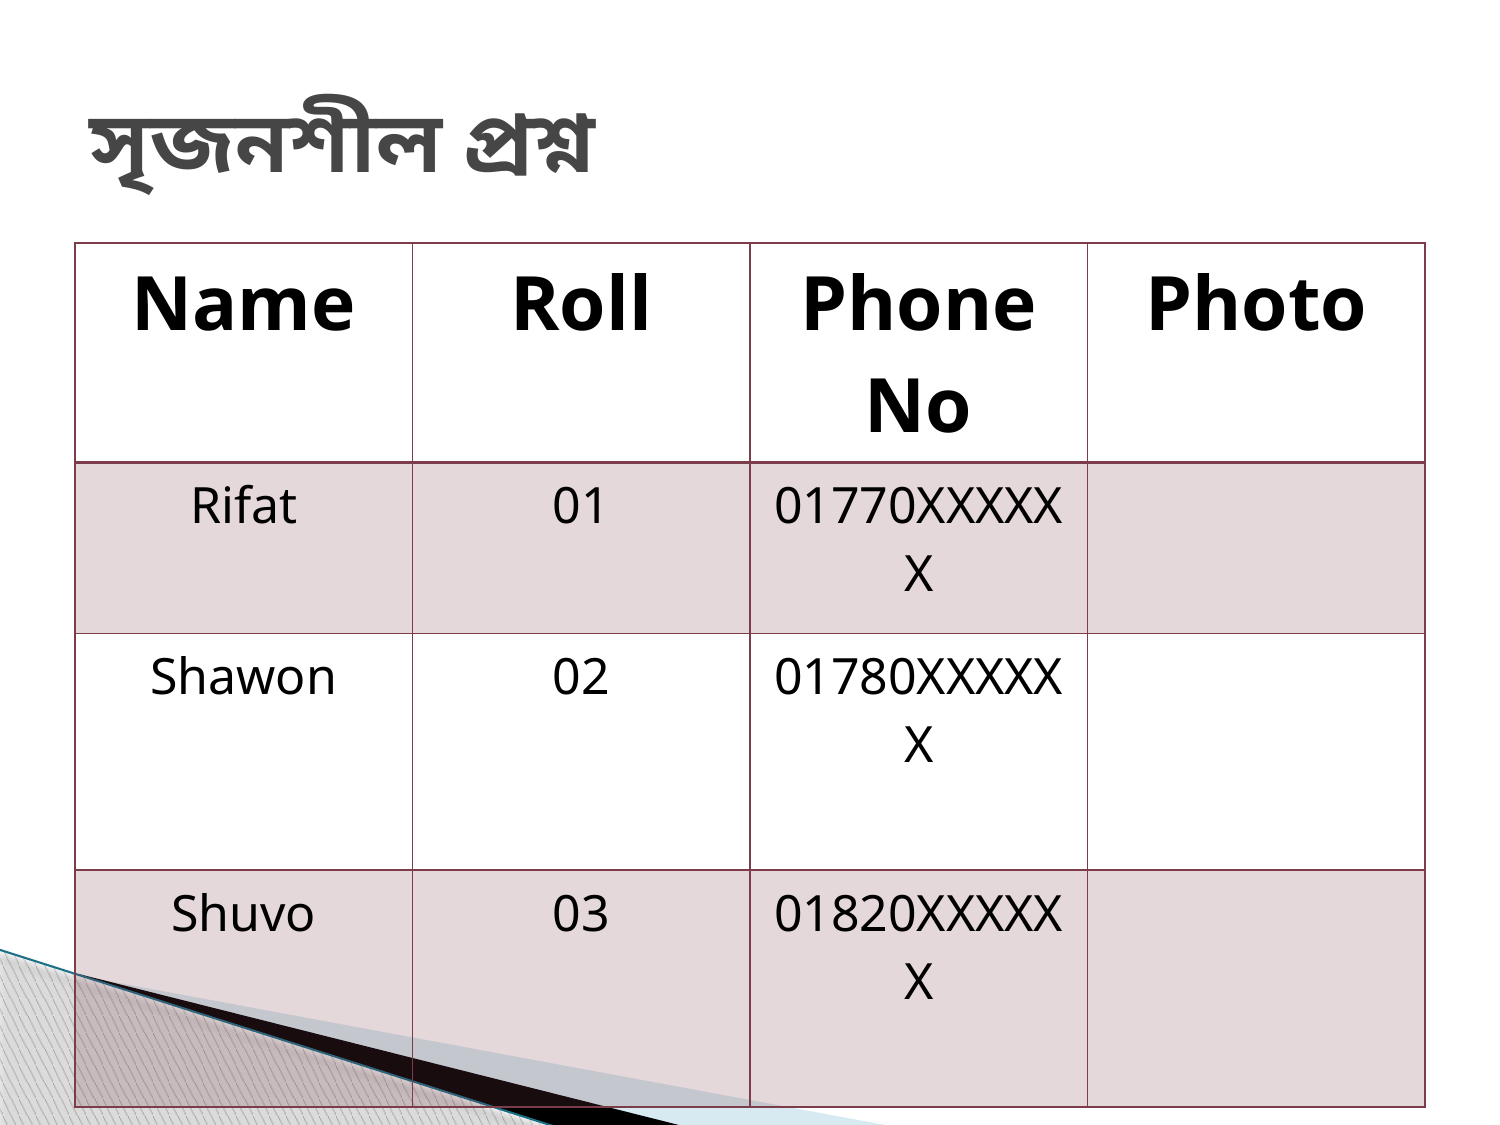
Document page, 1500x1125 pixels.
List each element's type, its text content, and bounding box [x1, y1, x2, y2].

table_cell 03 [413, 871, 749, 1106]
table_header Name [76, 244, 412, 461]
table_header Photo [1088, 244, 1424, 461]
table_cell 01770XXXXXX [751, 464, 1087, 633]
table_cell 01780XXXXXX [751, 634, 1087, 869]
table_header Roll [413, 244, 749, 461]
table_cell [1088, 871, 1424, 1106]
table_cell Shuvo [76, 871, 412, 1106]
title সৃজনশীল প্রশ্ন [75, 45, 1425, 233]
table_cell [1088, 634, 1424, 869]
table_cell 01 [413, 464, 749, 633]
table_cell 02 [413, 634, 749, 869]
table_cell Rifat [76, 464, 412, 633]
table_cell Shawon [76, 634, 412, 869]
table_cell 01820XXXXXX [751, 871, 1087, 1106]
table_cell [1088, 464, 1424, 633]
table_header Phone No [751, 244, 1087, 461]
